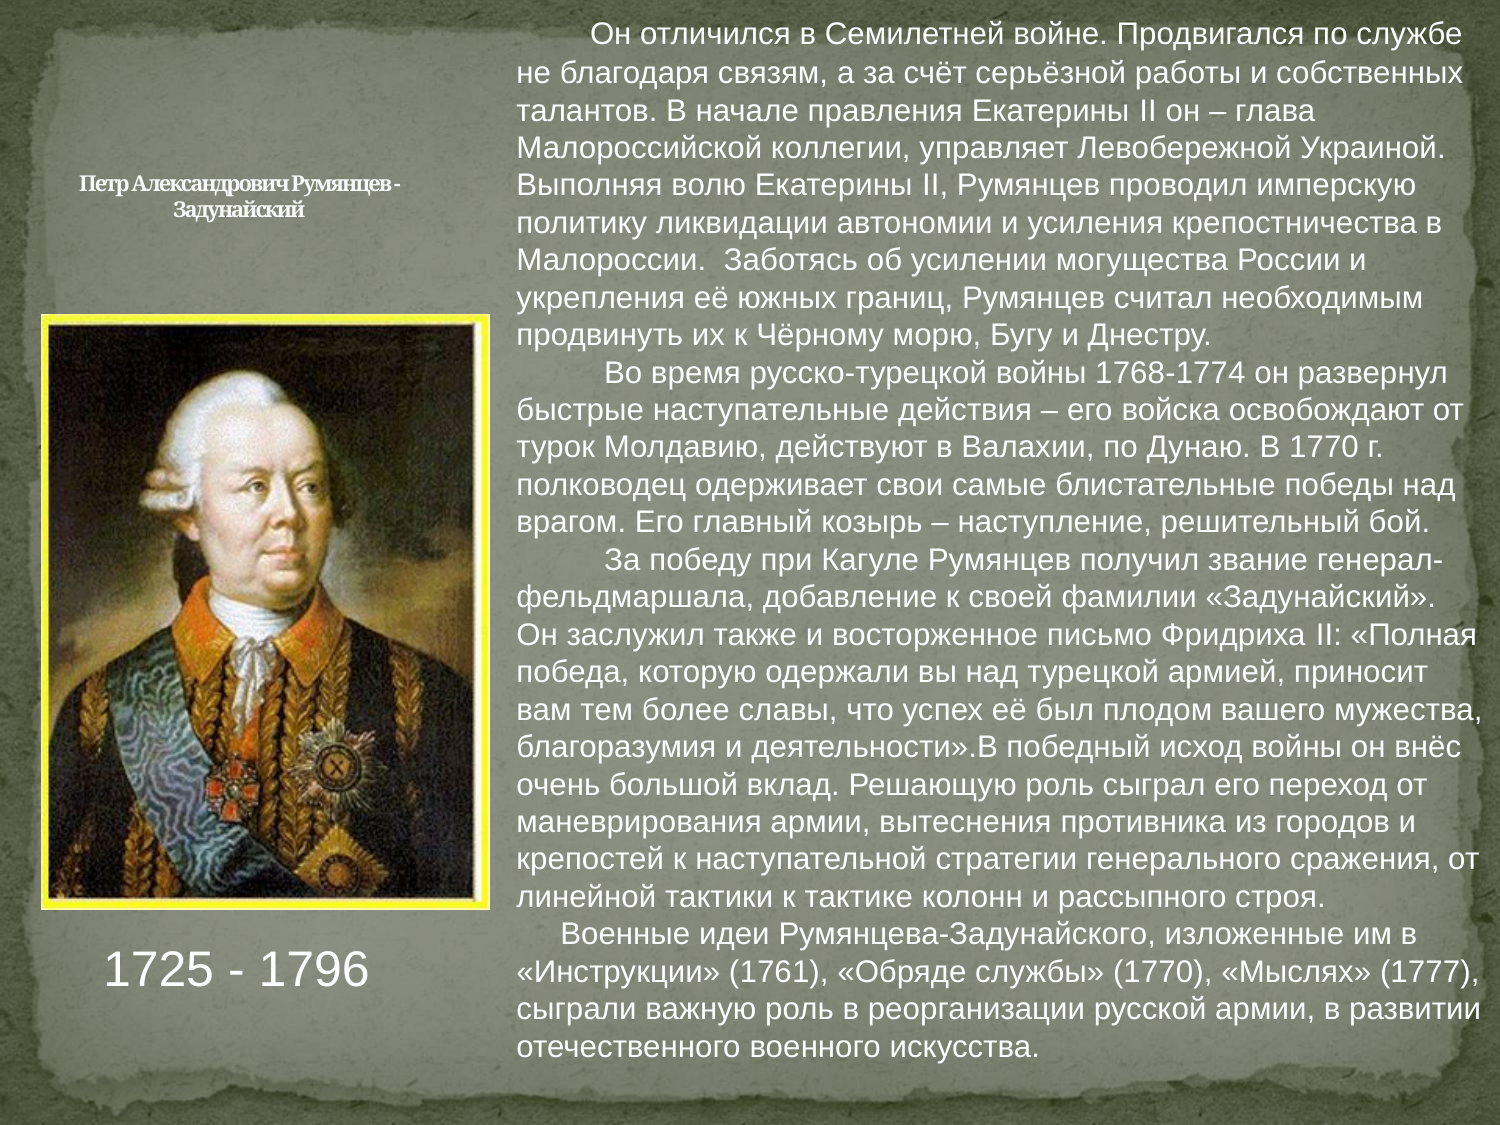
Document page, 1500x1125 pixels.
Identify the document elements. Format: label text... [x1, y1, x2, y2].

picture [0, 0, 1500, 1125]
text_box 1725 - 1796 [88, 928, 420, 1004]
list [43, 316, 489, 909]
title Петр Александрович Румянцев - Задунайский [0, 160, 479, 230]
text_box Он отличился в Семилетней войне. Продвигался по службе не благодаря связям, а за счёт серьёзной работы и собственных талантов. В начале правления Екатерины II он – глава Малороссийской коллегии, управляет Левобережной Украиной. Выполняя волю Екатерины II, Румянцев проводил имперскую политику ликвидации автономии и усиления крепостничества в Малороссии. Заботясь об усилении могущества России и укрепления её южных границ, Румянцев считал необходимым продвинуть их к Чёрному морю, Бугу и Днестру. Во время русско-турецкой войны 1768-1774 он развернул быстрые наступательные действия – его войска освобождают от турок Молдавию, действуют в Валахии, по Дунаю. В 1770 г. полководец одерживает свои самые блистательные победы над врагом. Его главный козырь – наступление, решительный бой. За победу при Кагуле Румянцев получил звание генерал-фельдмаршала, добавление к своей фамилии «Задунайский». Он заслужил также и восторженное письмо Фридриха II: «Полная победа, которую одержали вы над турецкой армией, приносит вам тем более славы, что успех её был плодом вашего мужества, благоразумия и деятельности».В победный исход войны он внёс очень большой вклад. Решающую роль сыграл его переход от маневрирования армии, вытеснения противника из городов и крепостей к наступательной стратегии генерального сражения, от линейной тактики к тактике колонн и рассыпного строя. Военные идеи Румянцева-Задунайского, изложенные им в «Инструкции» (1761), «Обряде службы» (1770), «Мыслях» (1777), сыграли важную роль в реорганизации русской армии, в развитии отечественного военного искусства. [501, 0, 1500, 1071]
